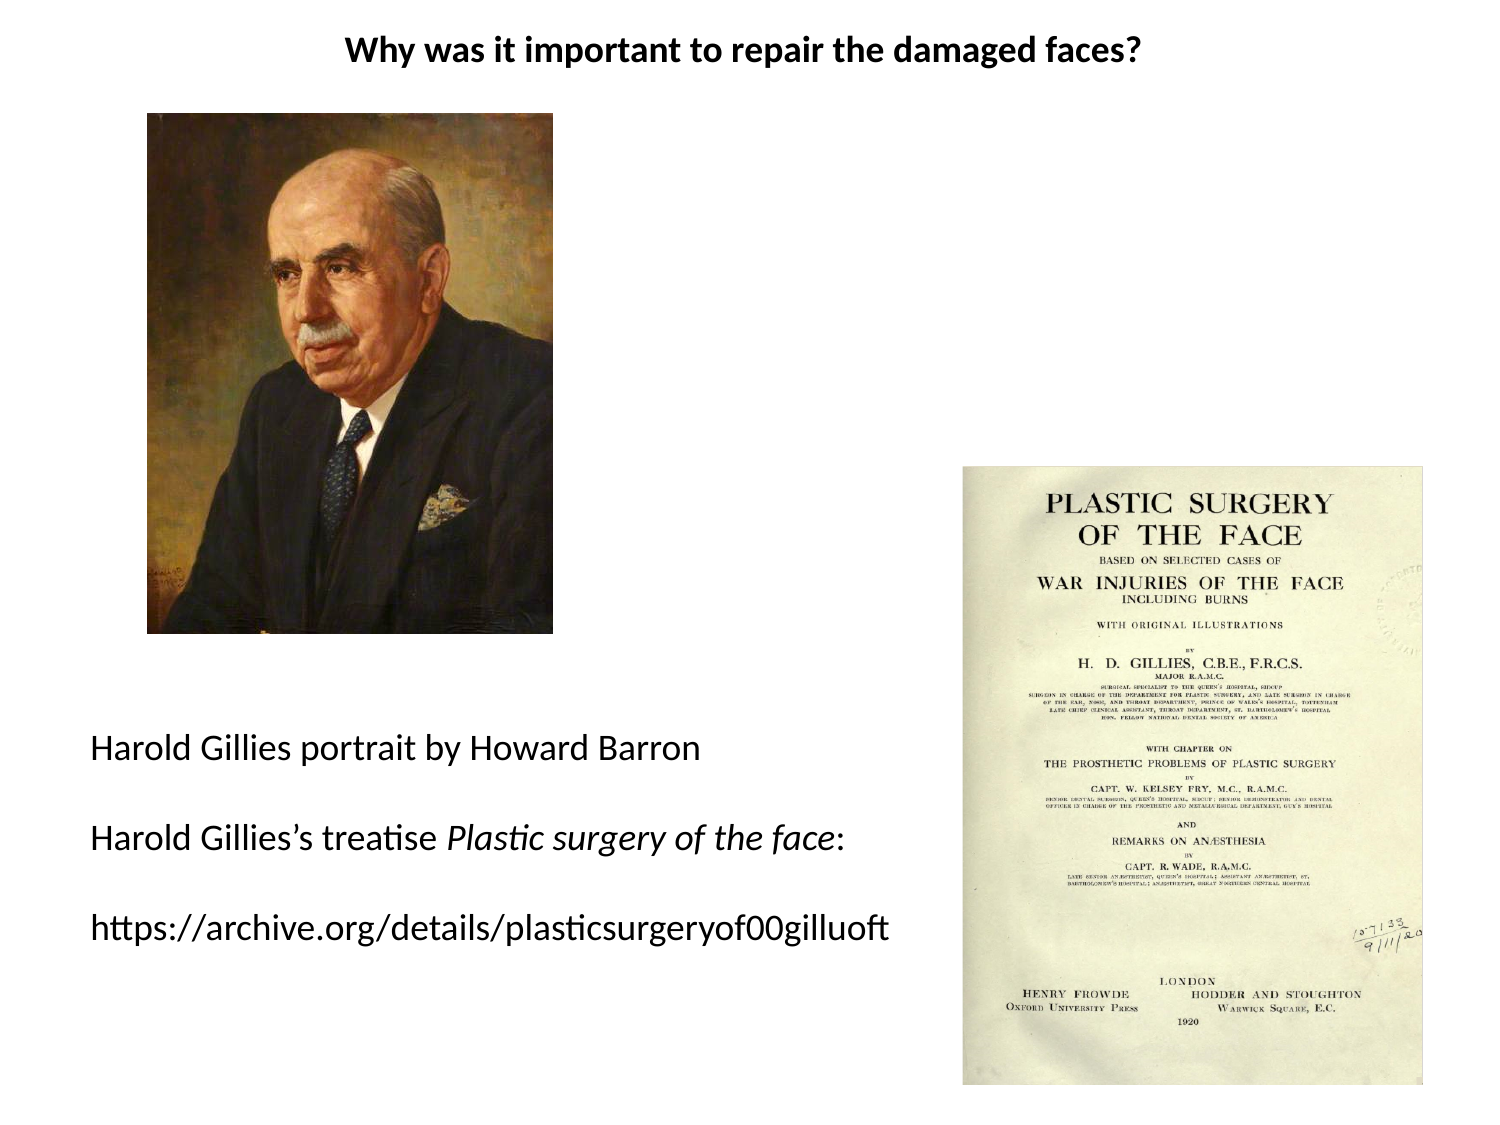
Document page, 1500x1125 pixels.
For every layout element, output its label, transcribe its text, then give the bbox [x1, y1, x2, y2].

text_box Why was it important to repair the damaged faces? [324, 17, 1164, 78]
picture [147, 113, 553, 634]
picture [962, 465, 1424, 1085]
text_box Harold Gillies portrait by Howard Barron Harold Gillies’s treatise Plastic surgery of the face: https://archive.org/details/plasticsurgeryof00gilluoft [75, 715, 932, 956]
